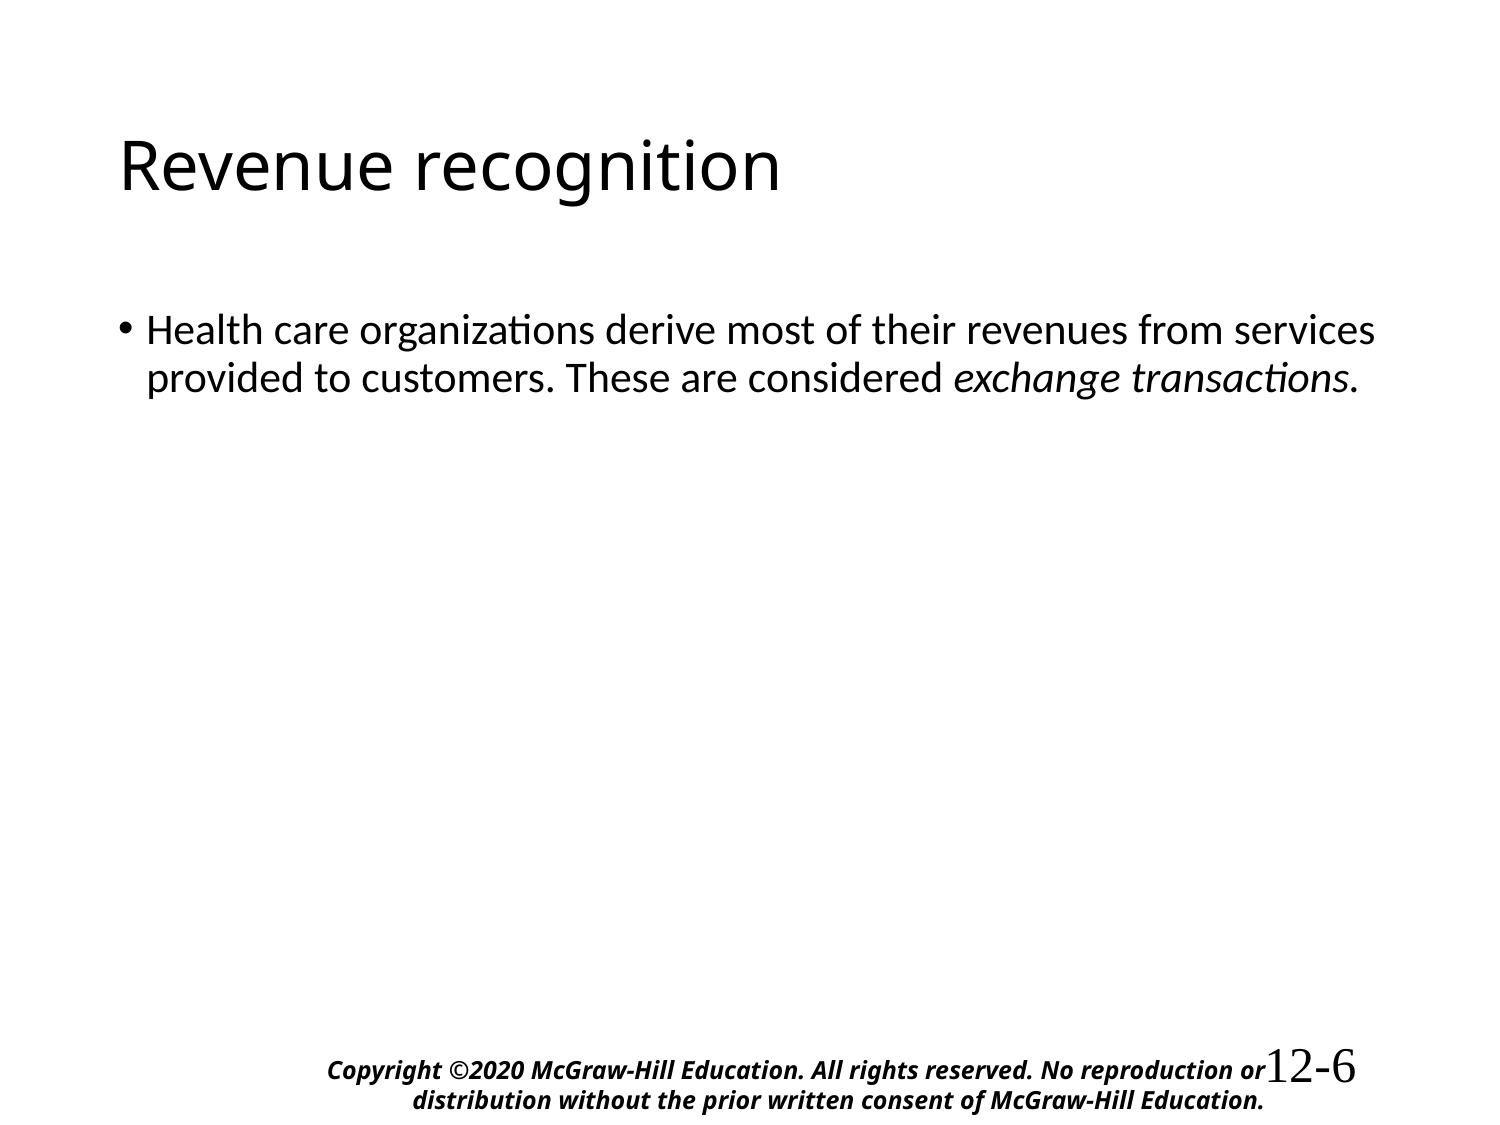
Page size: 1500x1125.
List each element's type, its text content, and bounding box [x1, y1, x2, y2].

list Health care organizations derive most of their revenues from services provided to customers. These are considered exchange transactions. [103, 299, 1397, 1014]
title Revenue recognition [103, 59, 1397, 278]
text_box Copyright ©2020 McGraw-Hill Education. All rights reserved. No reproduction or distribution without the prior written consent of McGraw-Hill Education. [249, 1054, 1267, 1115]
